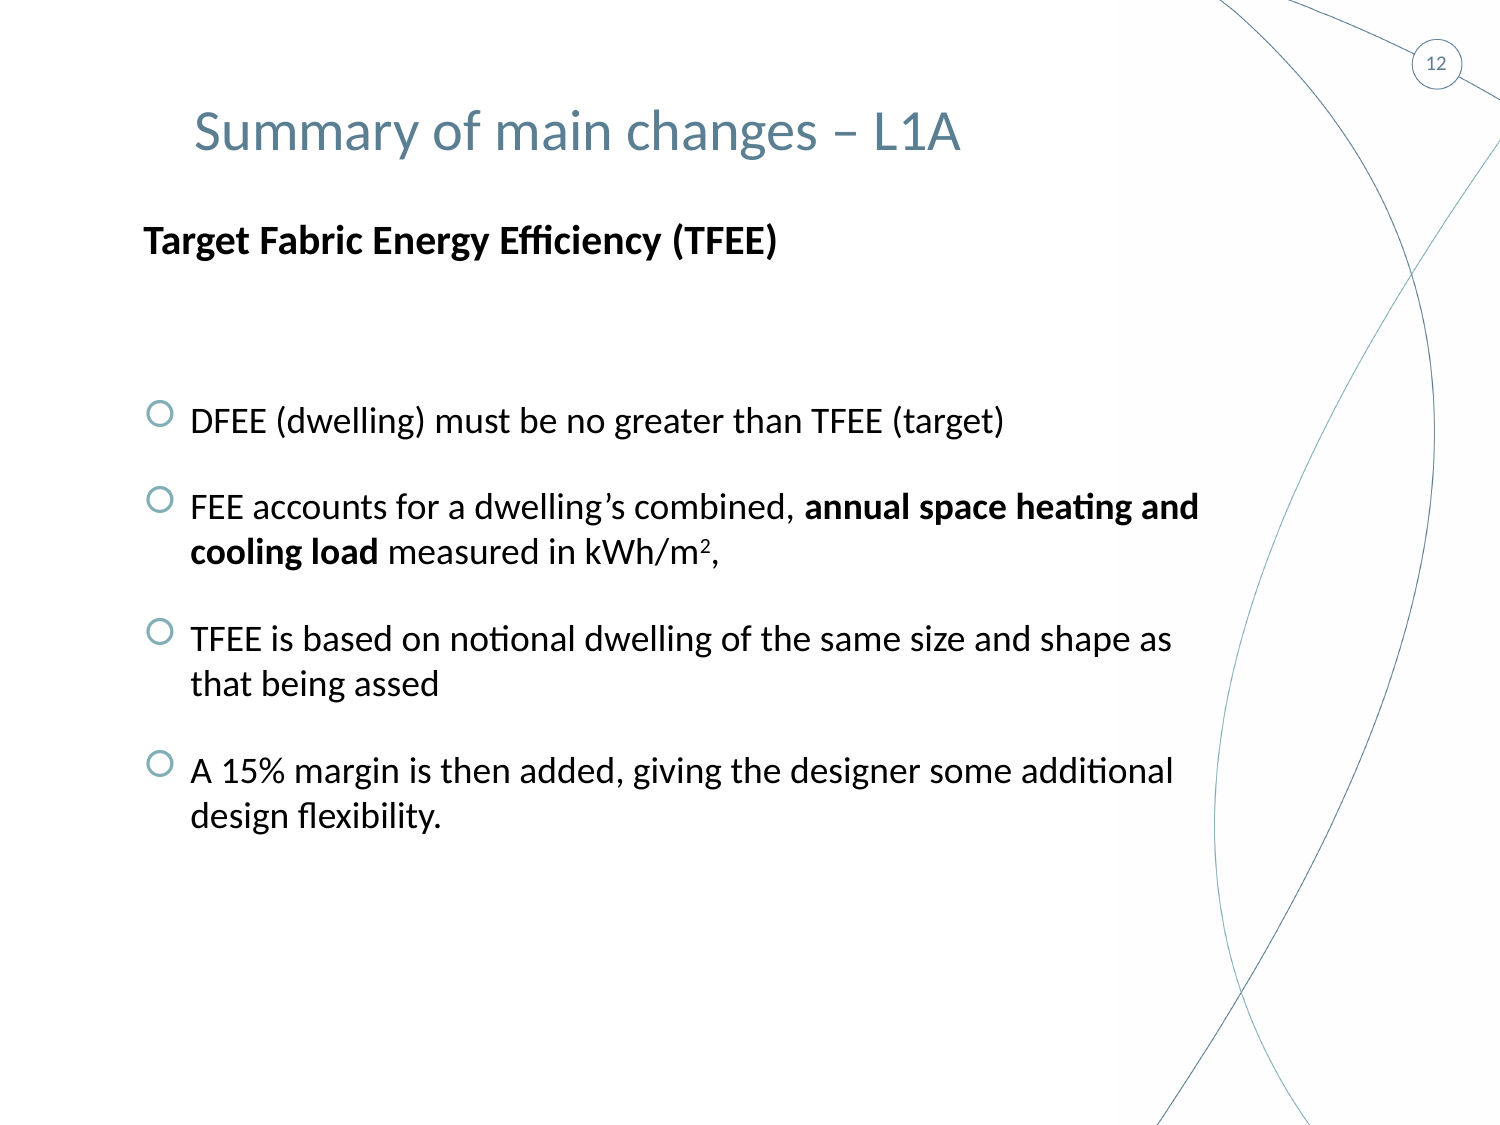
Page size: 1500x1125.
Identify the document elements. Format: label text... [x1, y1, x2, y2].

list Target Fabric Energy Efficiency (TFEE) DFEE (dwelling) must be no greater than TFEE (target) FEE accounts for a dwelling’s combined, annual space heating and cooling load measured in kWh/m2, TFEE is based on notional dwelling of the same size and shape as that being assed A 15% margin is then added, giving the designer some additional design flexibility. [131, 212, 1218, 1036]
title Summary of main changes – L1A [135, 44, 1222, 163]
picture [1115, 0, 1500, 1125]
